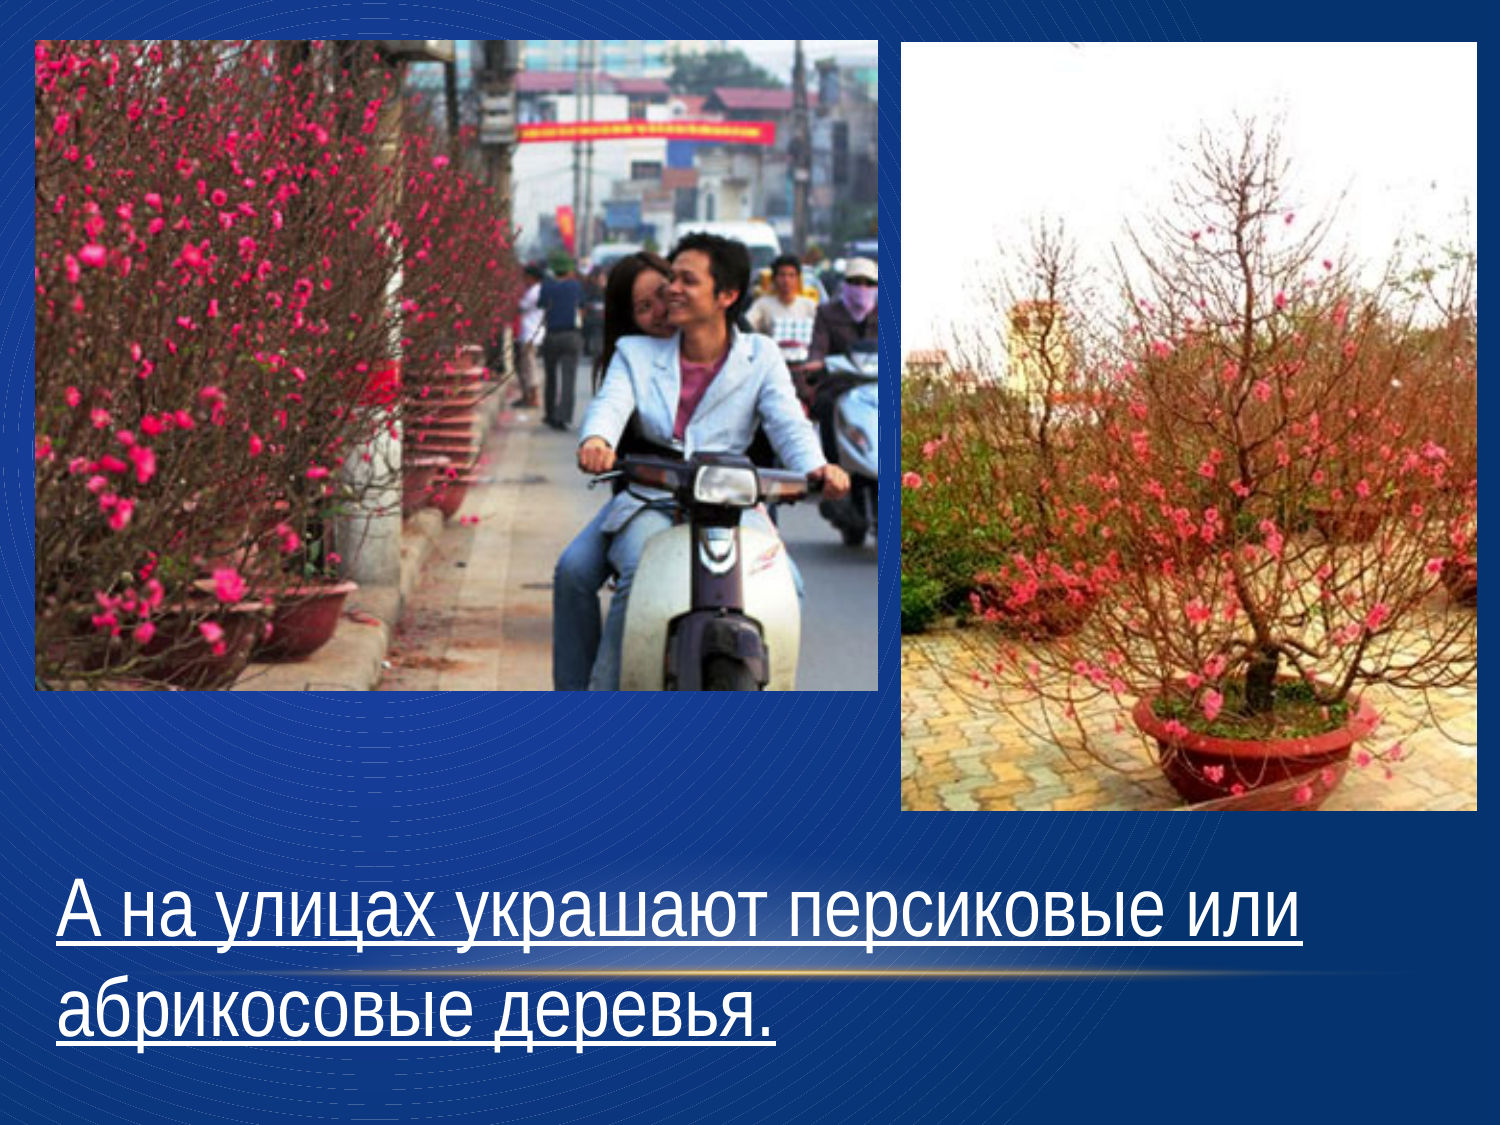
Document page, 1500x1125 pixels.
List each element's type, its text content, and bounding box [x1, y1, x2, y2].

text_box А на улицах украшают персиковые или абрикосовые деревья. [41, 845, 1353, 1061]
picture [0, 0, 1500, 1125]
